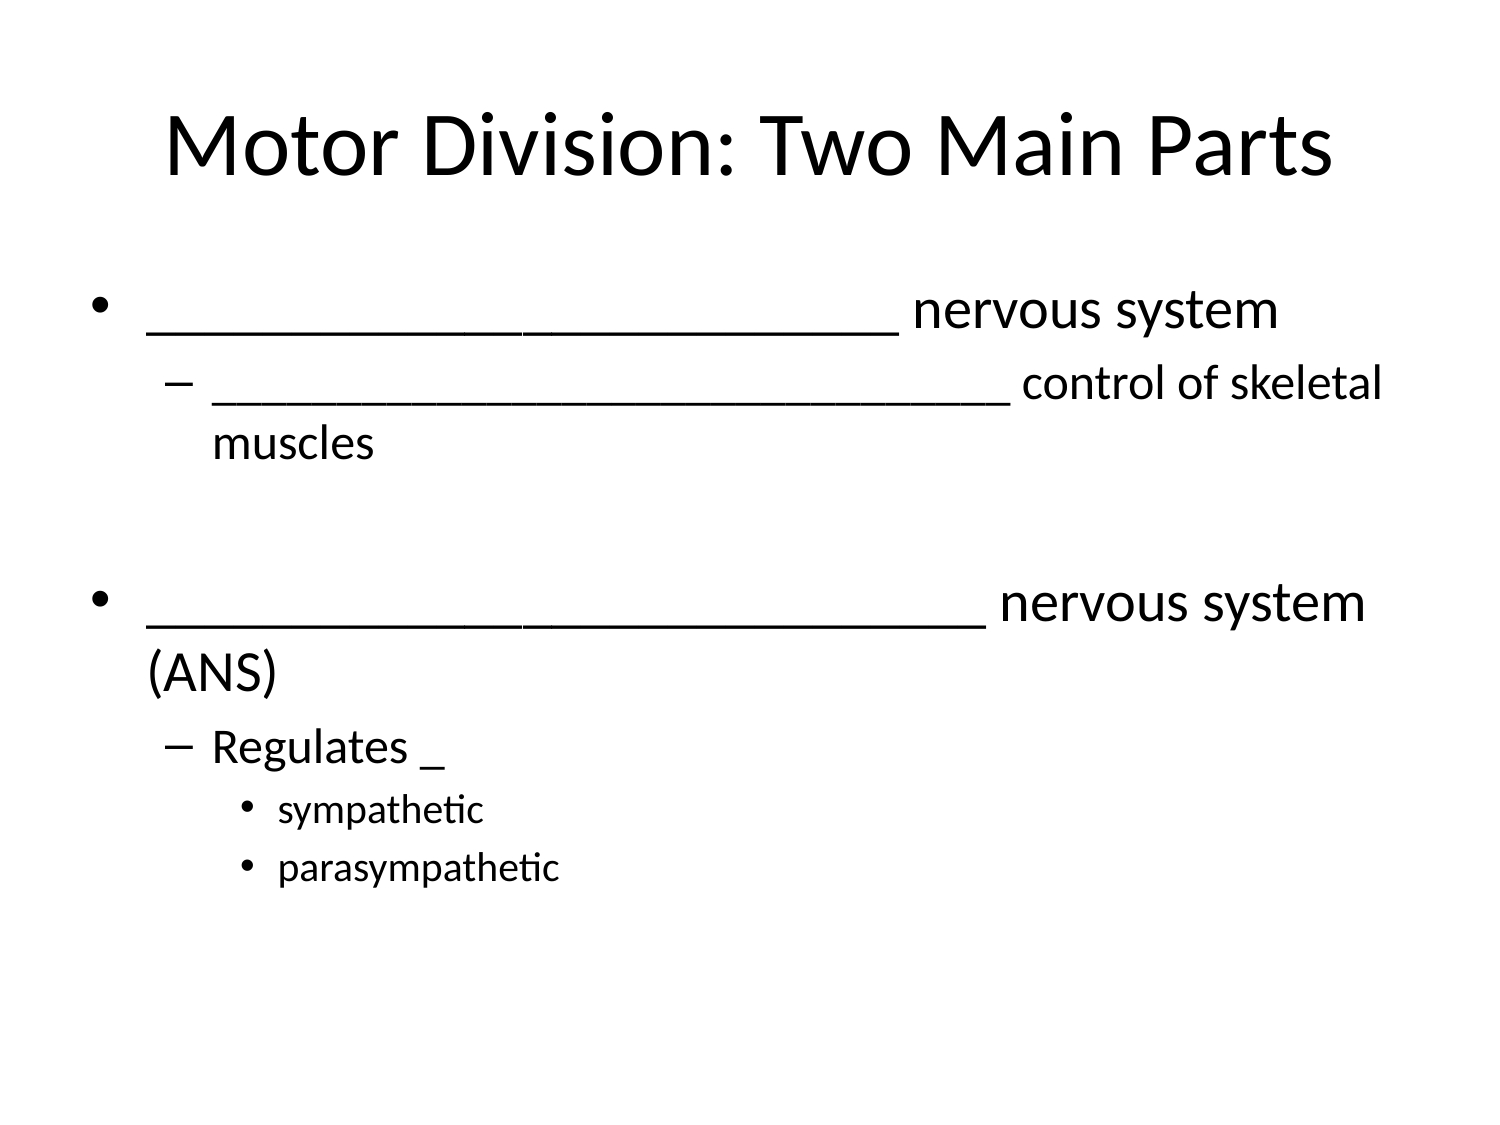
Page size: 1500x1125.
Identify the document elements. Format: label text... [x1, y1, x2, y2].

title Motor Division: Two Main Parts [75, 45, 1425, 233]
list __________________________ nervous system ________________________________ control of skeletal muscles _____________________________ nervous system (ANS) Regulates _ sympathetic parasympathetic [75, 262, 1425, 1005]
